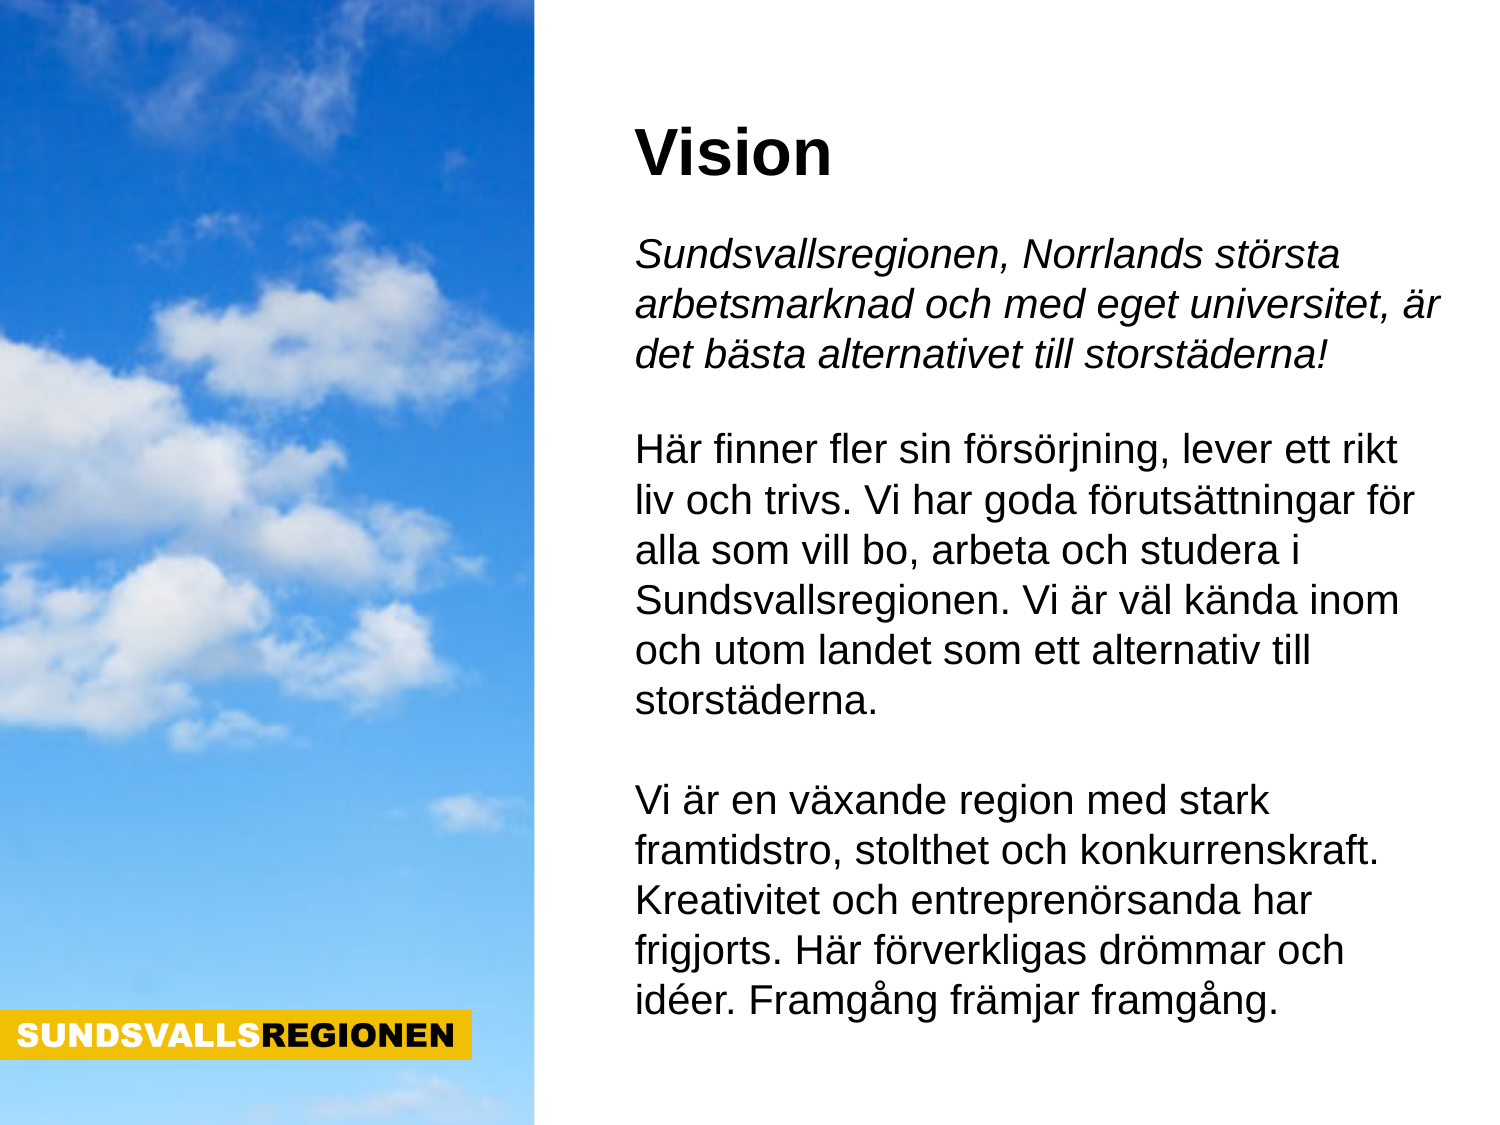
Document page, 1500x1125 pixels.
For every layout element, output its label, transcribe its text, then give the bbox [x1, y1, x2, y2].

picture [0, 0, 535, 1125]
text_box Vision [620, 101, 1459, 197]
text_box Sundsvallsregionen, Norrlands största arbetsmarknad och med eget universitet, är det bästa alternativet till storstäderna! Här finner fler sin försörjning, lever ett rikt liv och trivs. Vi har goda förutsättningar för alla som vill bo, arbeta och studera i Sundsvallsregionen. Vi är väl kända inom och utom landet som ett alternativ till storstäderna. Vi är en växande region med stark framtidstro, stolthet och konkurrens­kraft. Kreativitet och entreprenörsanda har frigjorts. Här förverkligas drömmar och idéer. Framgång främjar framgång. [620, 219, 1459, 1075]
